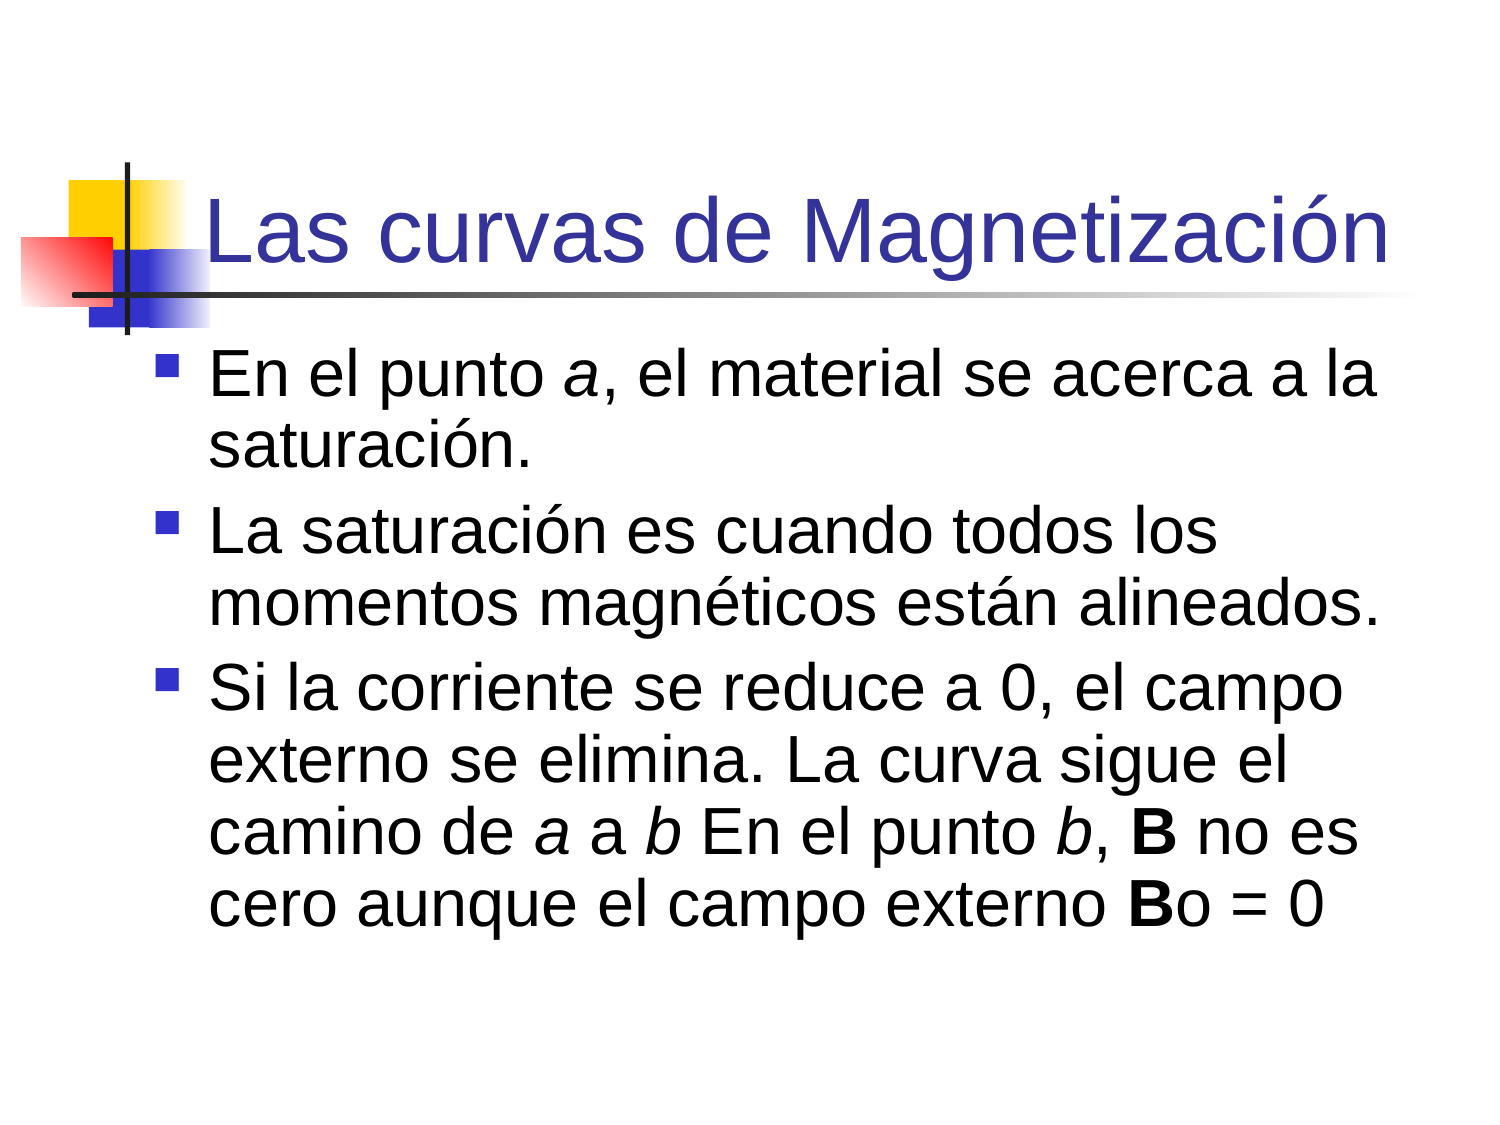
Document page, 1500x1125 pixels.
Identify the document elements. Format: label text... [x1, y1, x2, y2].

list En el punto a, el material se acerca a la saturación. La saturación es cuando todos los momentos magnéticos están alineados. Si la corriente se reduce a 0, el campo externo se elimina. La curva sigue el camino de a a b En el punto b, B no es cero aunque el campo externo Bo = 0 [137, 331, 1469, 1063]
title Las curvas de Magnetización [188, 101, 1468, 289]
